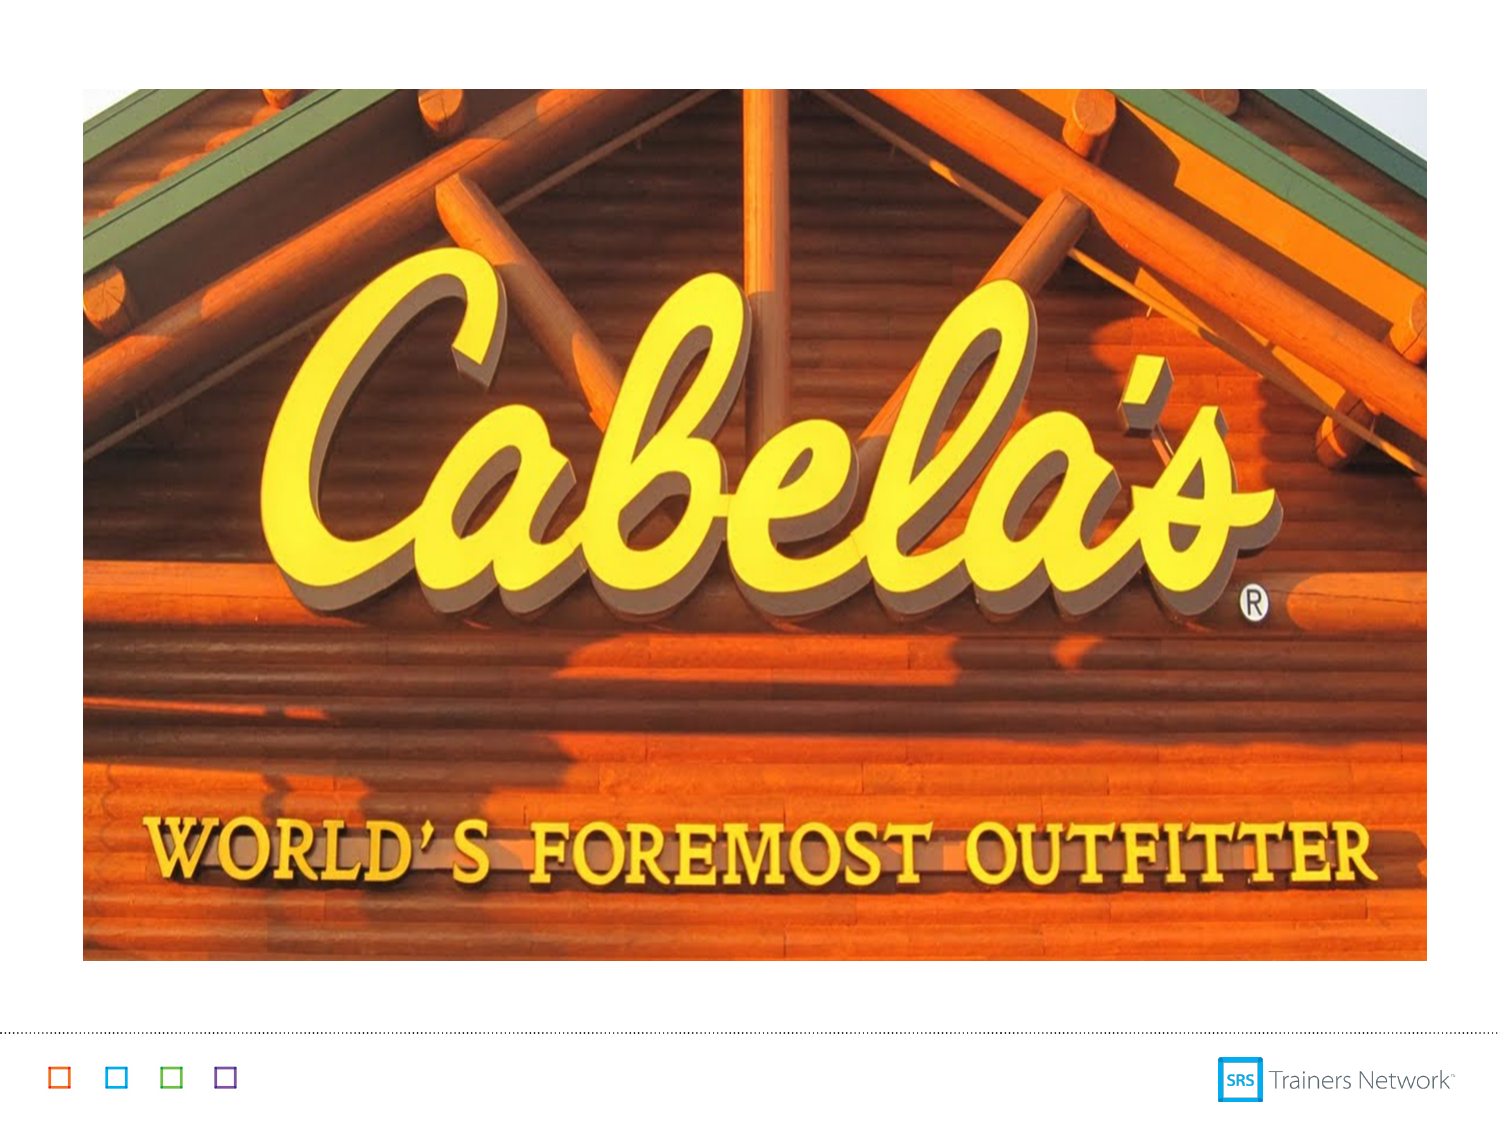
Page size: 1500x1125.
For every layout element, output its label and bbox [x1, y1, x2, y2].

picture [83, 88, 1428, 961]
picture [101, 1062, 132, 1093]
picture [0, 1028, 1500, 1038]
picture [210, 1062, 241, 1093]
picture [156, 1062, 187, 1093]
picture [44, 1062, 75, 1093]
